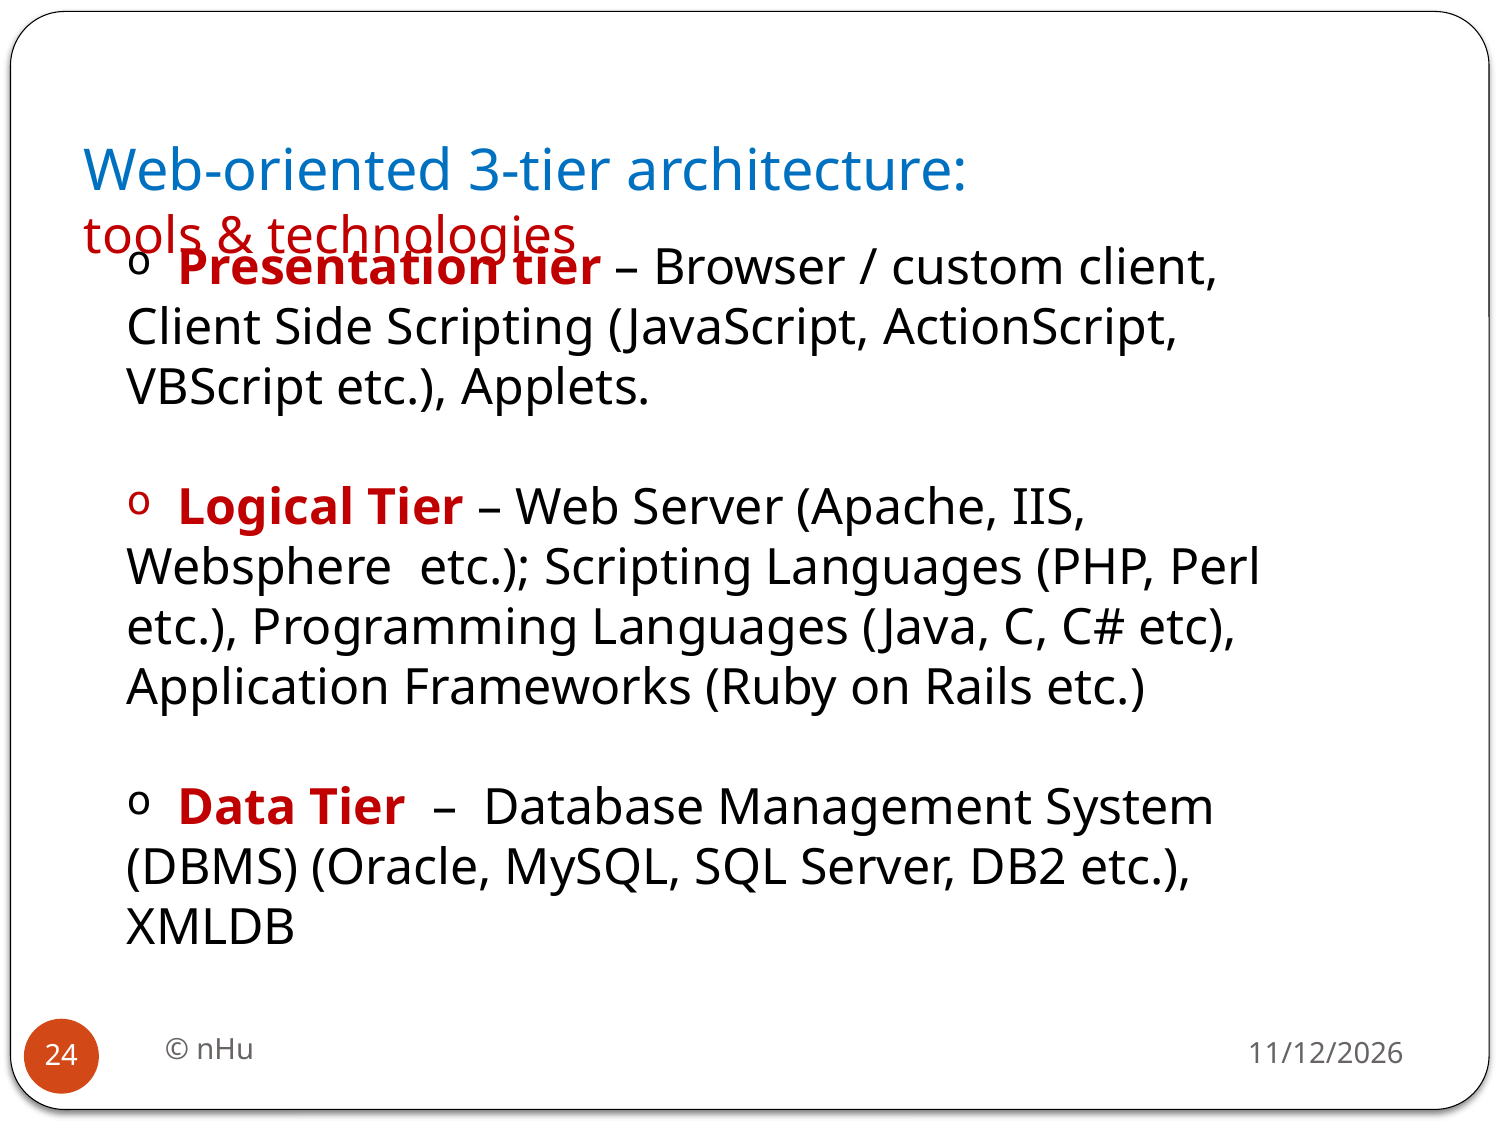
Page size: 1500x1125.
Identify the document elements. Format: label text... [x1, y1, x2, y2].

title Web-oriented 3-tier architecture: tools & technologies [69, 125, 1420, 280]
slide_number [1012, 1015, 1419, 1094]
text_box Presentation tier – Browser / custom client, Client Side Scripting (JavaScript, ActionScript, VBScript etc.), Applets. Logical Tier – Web Server (Apache, IIS, Websphere etc.); Scripting Languages (PHP, Perl etc.), Programming Languages (Java, C, C# etc), Application Frameworks (Ruby on Rails etc.) Data Tier – Database Management System (DBMS) (Oracle, MySQL, SQL Server, DB2 etc.), XMLDB [112, 227, 1376, 963]
footer © nHu [150, 1012, 800, 1088]
slide_number 24 [23, 1018, 99, 1094]
